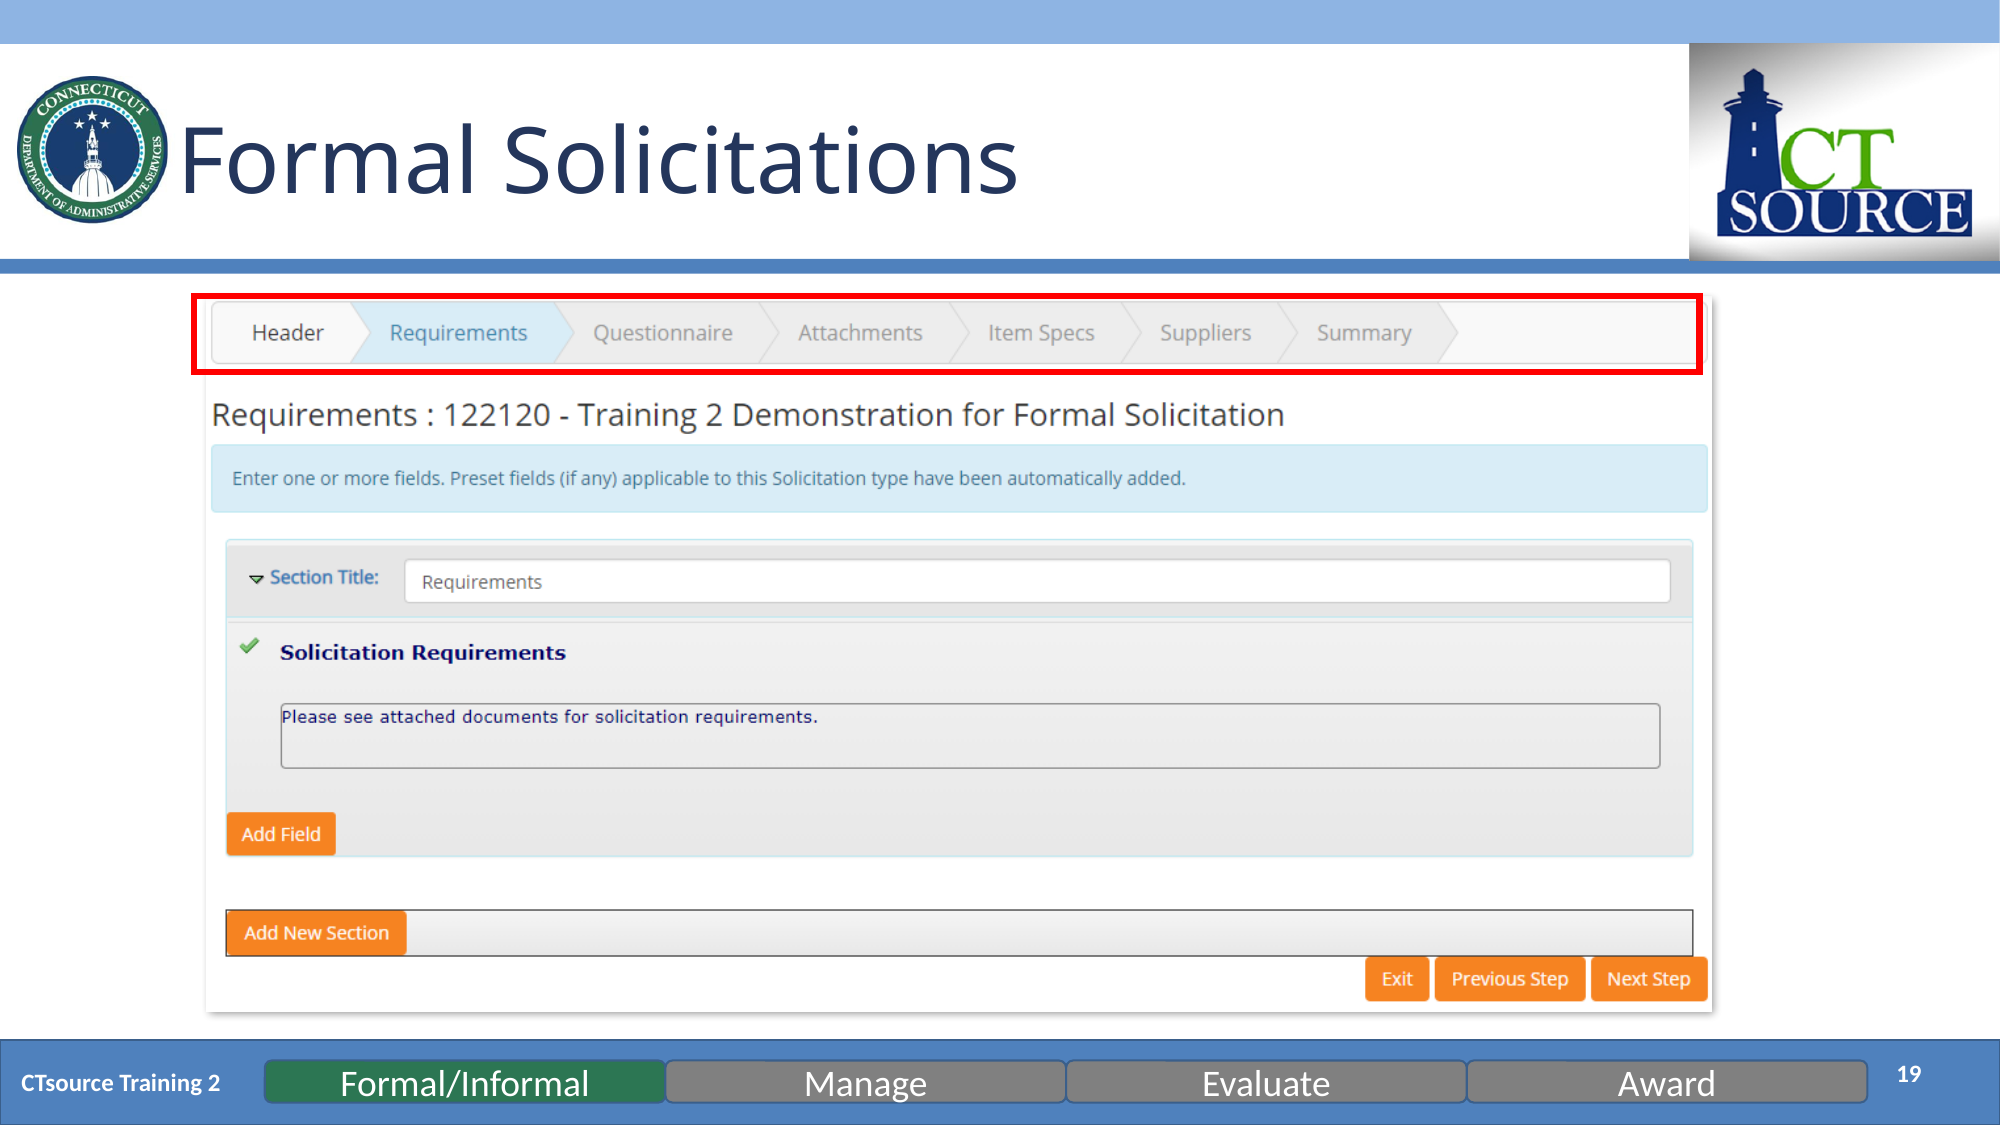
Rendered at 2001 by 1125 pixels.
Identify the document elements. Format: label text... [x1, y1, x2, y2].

text_box [0, 1039, 2000, 1125]
picture [1689, 43, 2000, 261]
text_box CTsource Training 2 [6, 1051, 457, 1112]
slide_number 19 [1486, 1042, 1937, 1103]
text_box Manage [664, 1059, 1066, 1104]
text_box [193, 295, 1701, 373]
text_box Evaluate [1065, 1059, 1468, 1104]
title Formal Solicitations [162, 55, 1372, 273]
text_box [206, 296, 1712, 1012]
picture [10, 73, 162, 227]
text_box Formal/Informal [263, 1059, 665, 1104]
text_box Award [1467, 1059, 1869, 1104]
